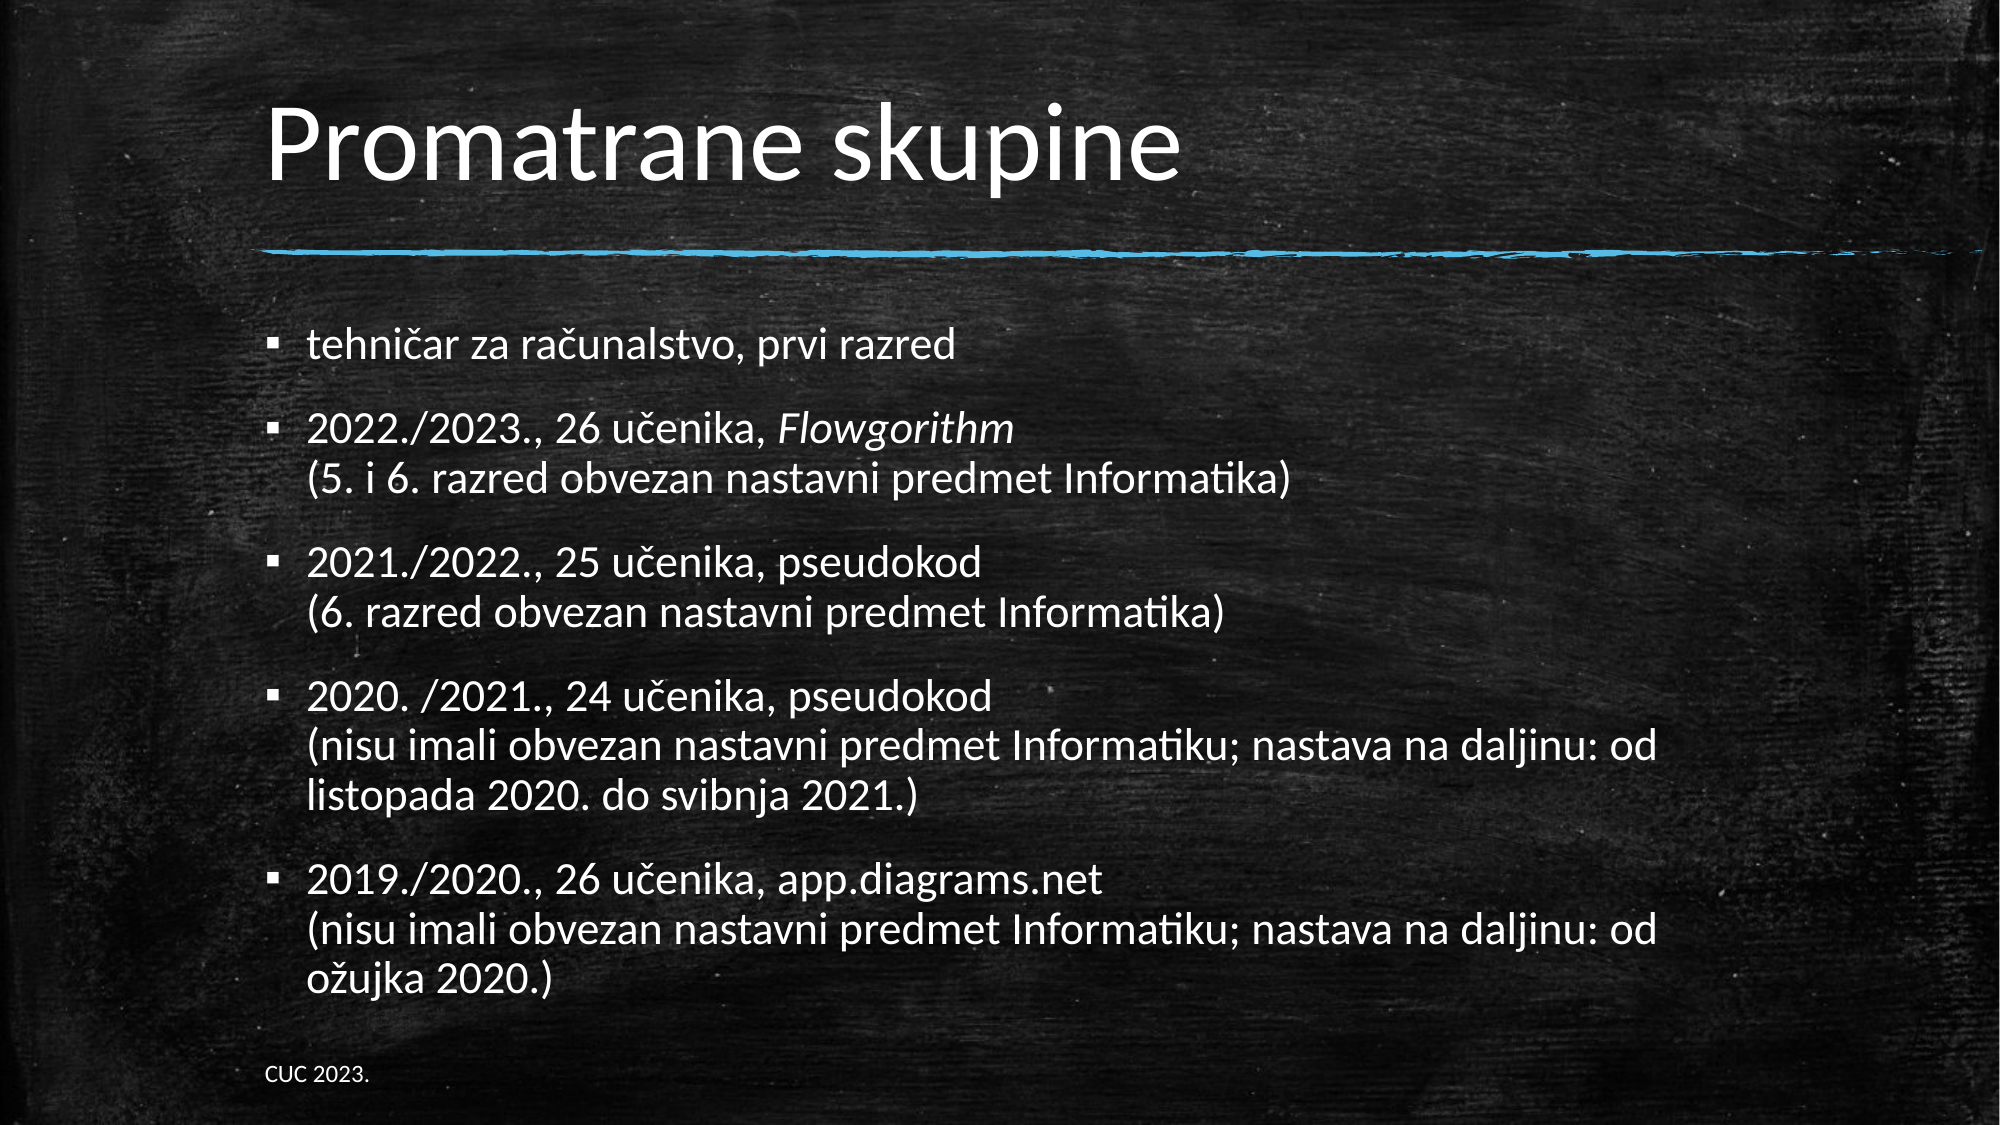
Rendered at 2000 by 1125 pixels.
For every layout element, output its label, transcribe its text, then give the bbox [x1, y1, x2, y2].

footer CUC 2023. [249, 1050, 1288, 1096]
list tehničar za računalstvo, prvi razred 2022./2023., 26 učenika, Flowgorithm (5. i 6. razred obvezan nastavni predmet Informatika) 2021./2022., 25 učenika, pseudokod (6. razred obvezan nastavni predmet Informatika) 2020. /2021., 24 učenika, pseudokod (nisu imali obvezan nastavni predmet Informatiku; nastava na daljinu: od listopada 2020. do svibnja 2021.) 2019./2020., 26 učenika, app.diagrams.net (nisu imali obvezan nastavni predmet Informatiku; nastava na daljinu: od ožujka 2020.) [249, 312, 1750, 1013]
title Promatrane skupine [249, 45, 1750, 213]
